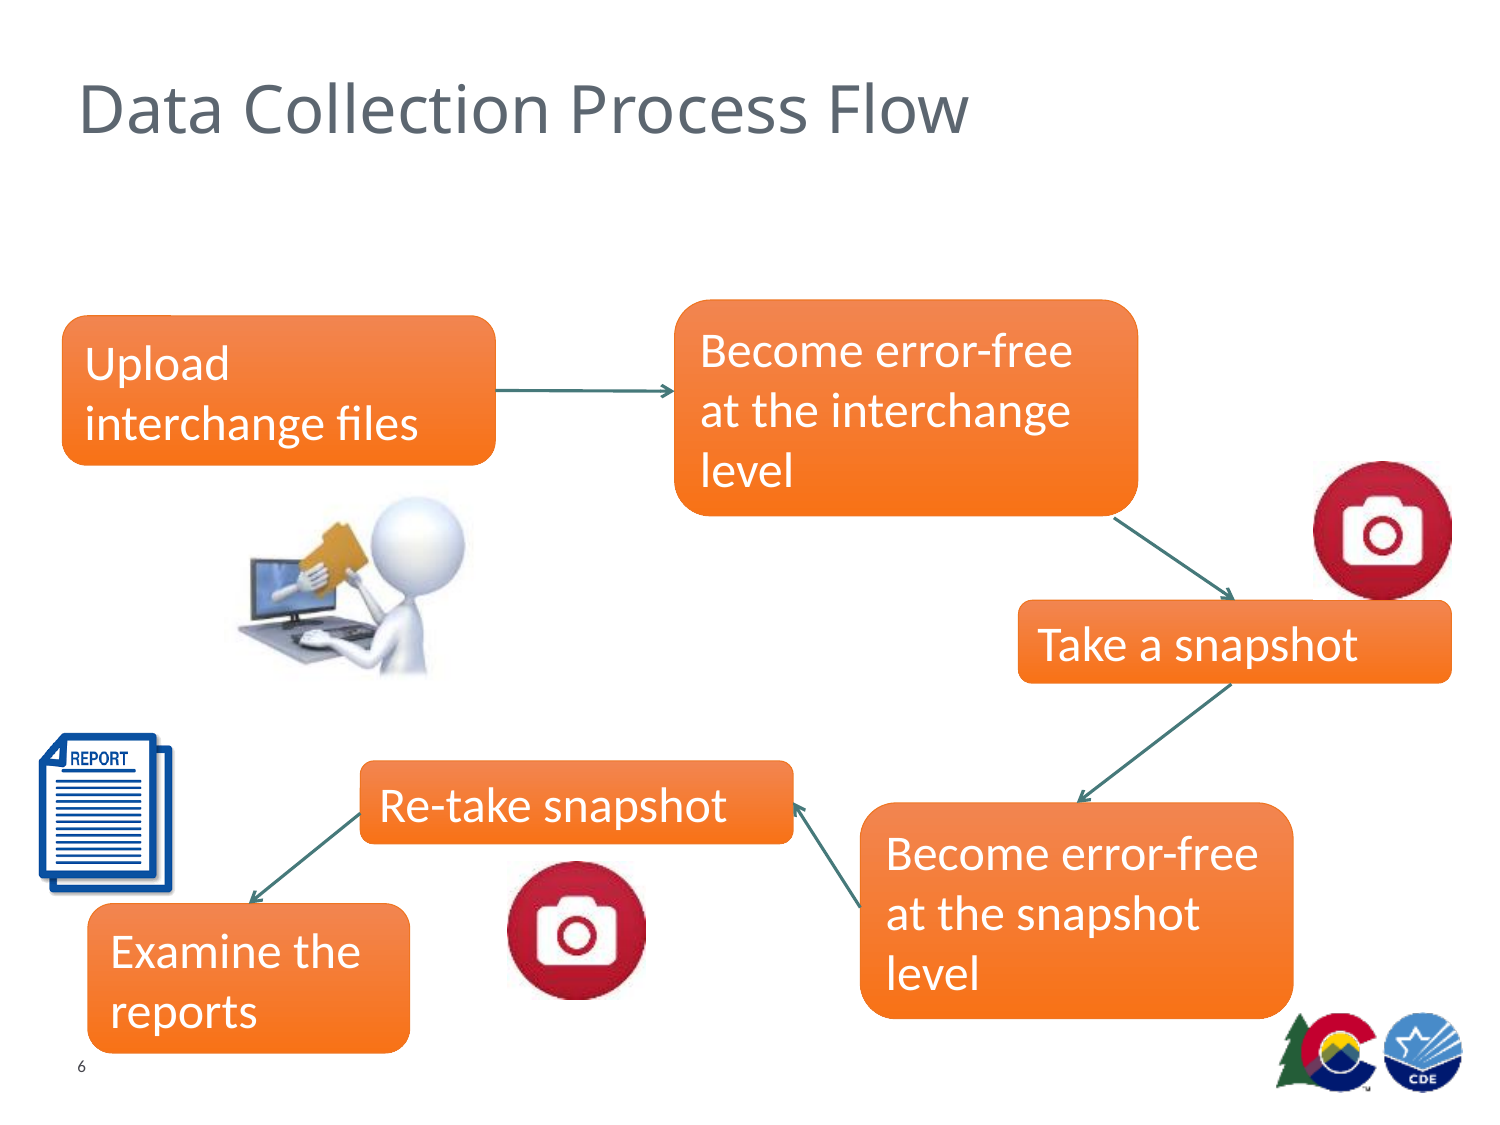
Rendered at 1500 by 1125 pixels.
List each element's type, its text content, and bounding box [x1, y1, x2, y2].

text_box Take a snapshot [1017, 599, 1452, 684]
picture [1313, 461, 1452, 600]
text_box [793, 802, 861, 908]
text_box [248, 813, 361, 904]
title Data Collection Process Flow [62, 47, 1438, 177]
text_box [1113, 517, 1235, 601]
text_box Examine the reports [87, 903, 411, 1054]
footer 6 [62, 1042, 613, 1088]
text_box Become error-free at the interchange level [674, 299, 1139, 517]
text_box Re-take snapshot [359, 760, 794, 845]
text_box Become error-free at the snapshot level [859, 802, 1294, 1020]
picture [27, 725, 184, 901]
picture [224, 480, 483, 688]
picture [507, 861, 646, 1000]
text_box Upload interchange files [61, 315, 496, 466]
picture [1275, 1012, 1463, 1093]
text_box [1076, 684, 1232, 803]
